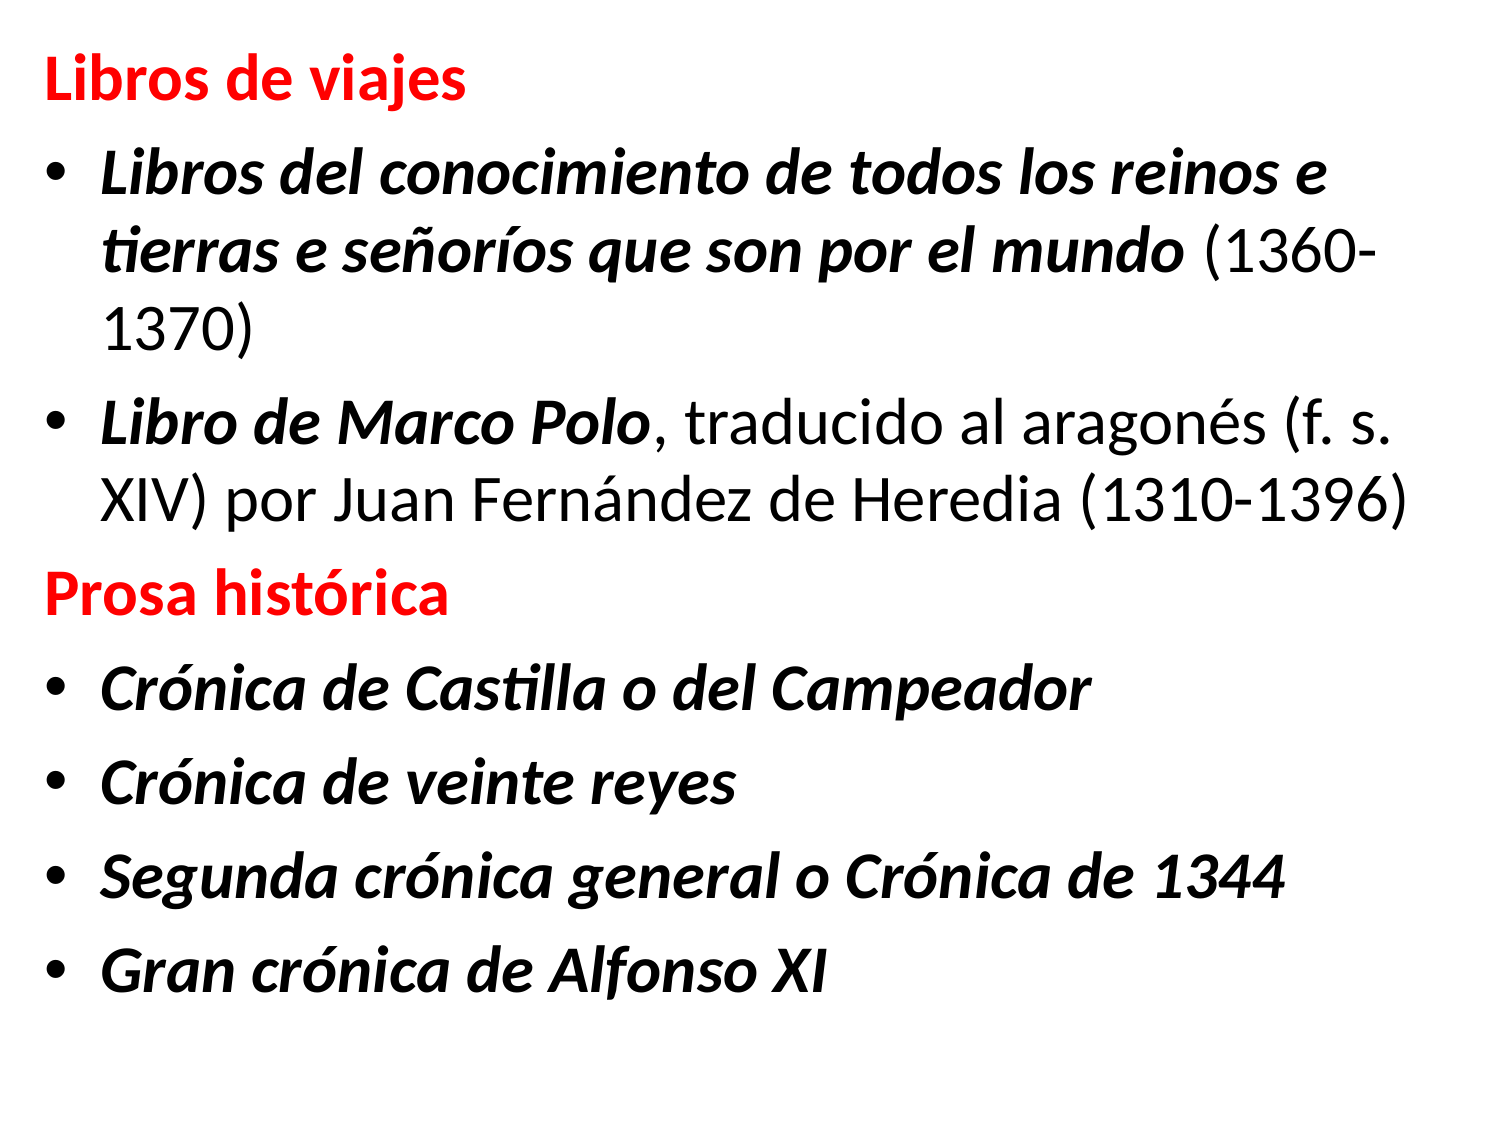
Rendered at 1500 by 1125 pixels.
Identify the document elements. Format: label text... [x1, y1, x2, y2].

list Libros de viajes Libros del conocimiento de todos los reinos e tierras e señoríos que son por el mundo (1360-1370) Libro de Marco Polo, traducido al aragonés (f. s. XIV) por Juan Fernández de Heredia (1310-1396) Prosa histórica Crónica de Castilla o del Campeador Crónica de veinte reyes Segunda crónica general o Crónica de 1344 Gran crónica de Alfonso XI [29, 30, 1447, 1071]
